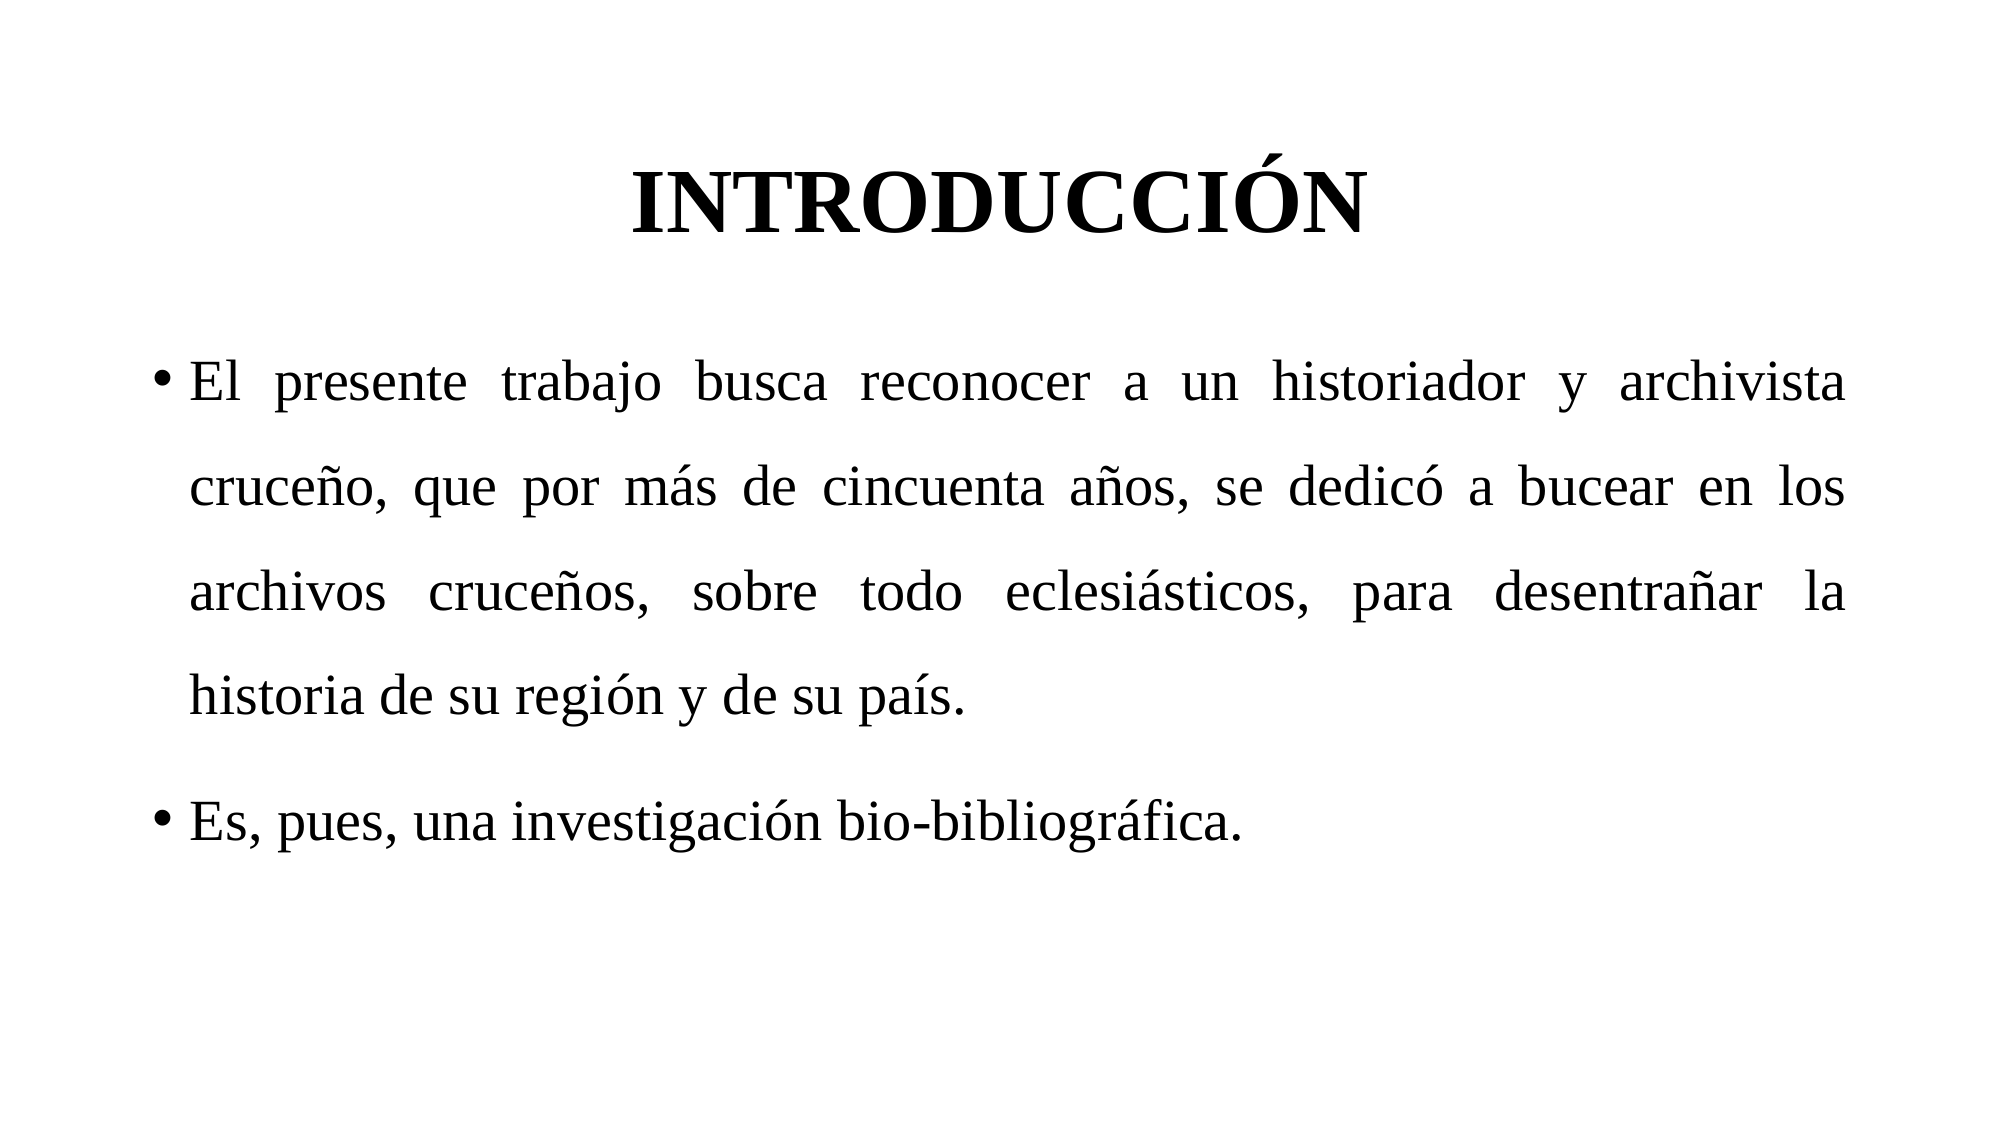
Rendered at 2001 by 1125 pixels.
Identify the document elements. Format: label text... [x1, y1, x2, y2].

title INTRODUCCIÓN [137, 59, 1863, 278]
list El presente trabajo busca reconocer a un historiador y archivista cruceño, que por más de cincuenta años, se dedicó a bucear en los archivos cruceños, sobre todo eclesiásticos, para desentrañar la historia de su región y de su país. Es, pues, una investigación bio-bibliográfica. [137, 299, 1863, 1014]
